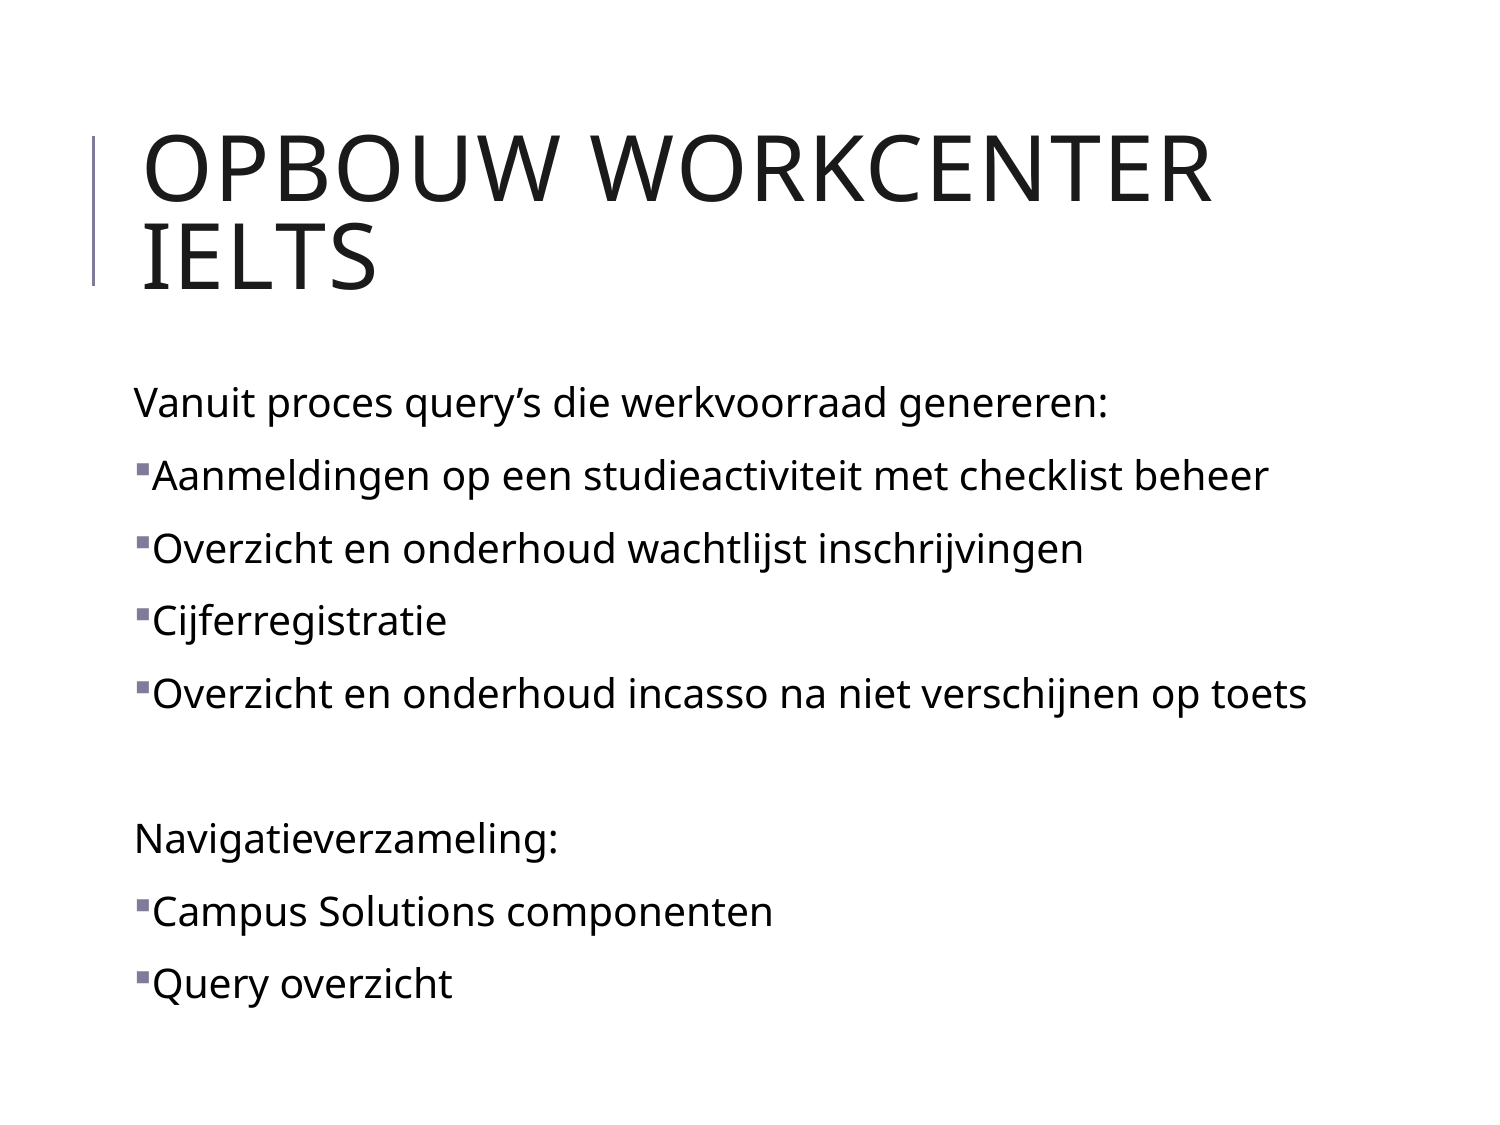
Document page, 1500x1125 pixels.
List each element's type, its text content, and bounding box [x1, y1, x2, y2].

title Opbouw Workcenter IELTS [126, 96, 1322, 342]
list Vanuit proces query’s die werkvoorraad genereren: Aanmeldingen op een studieactiviteit met checklist beheer Overzicht en onderhoud wachtlijst inschrijvingen Cijferregistratie Overzicht en onderhoud incasso na niet verschijnen op toets Navigatieverzameling: Campus Solutions componenten Query overzicht [126, 375, 1322, 1035]
